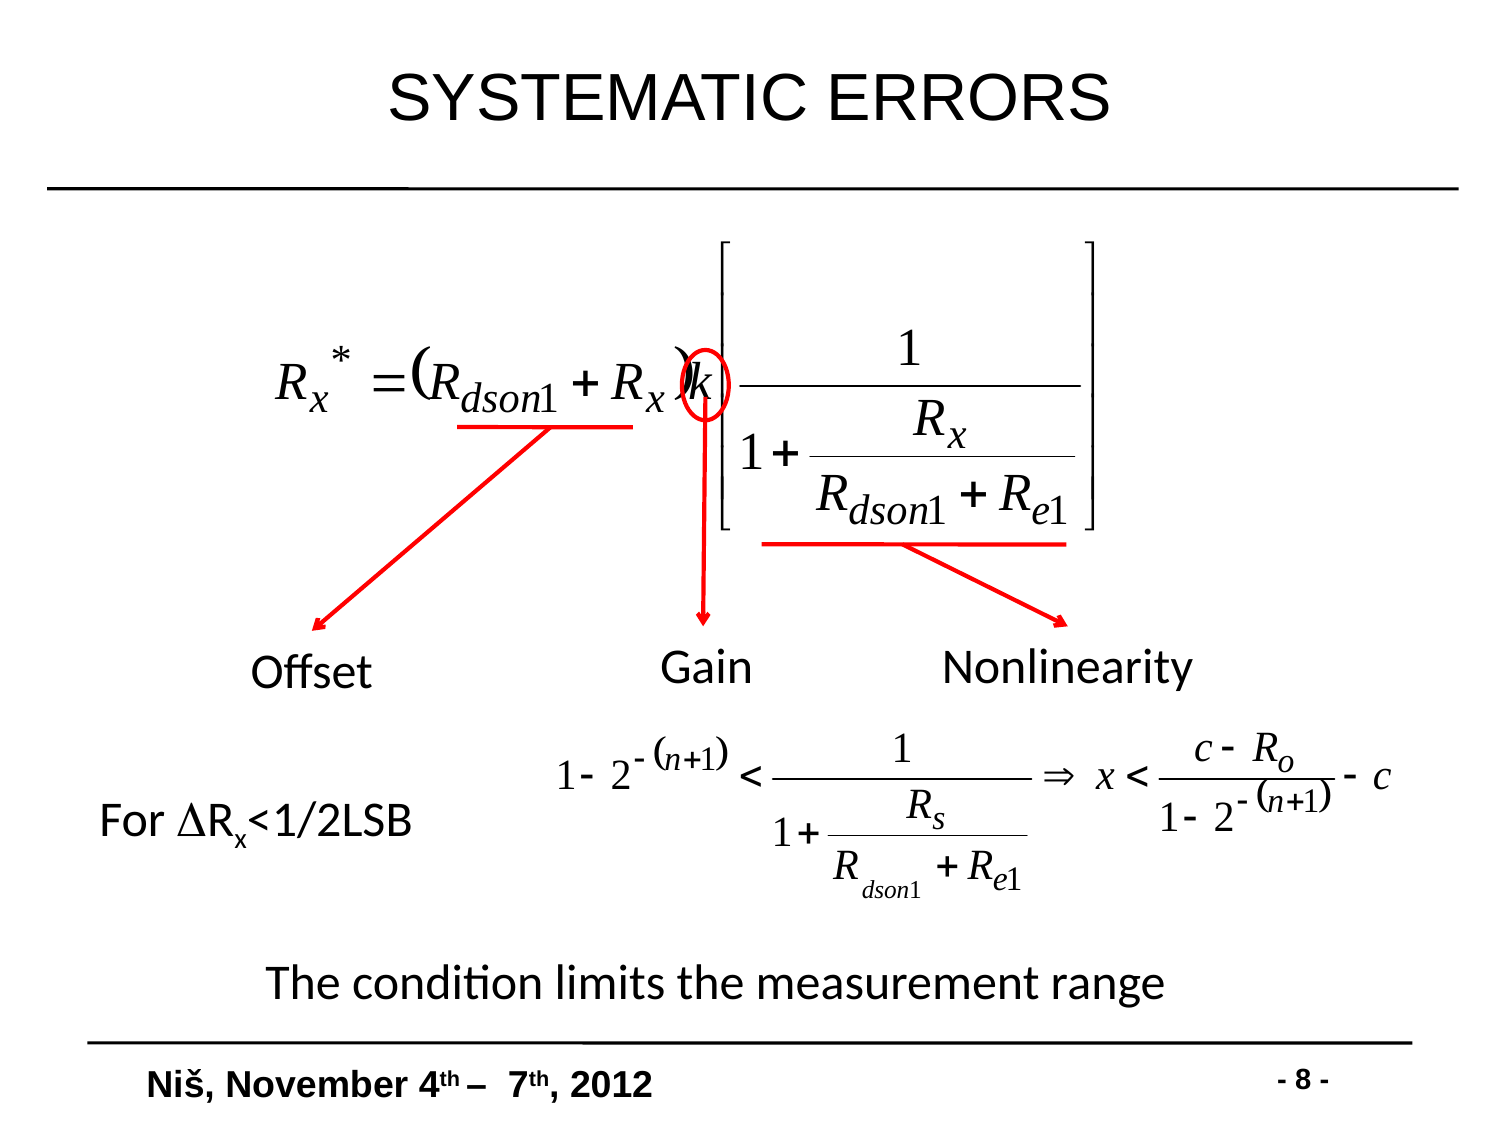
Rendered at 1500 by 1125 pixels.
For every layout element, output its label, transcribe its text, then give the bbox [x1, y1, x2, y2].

title SYSTEMATIC ERRORS [75, 0, 1425, 188]
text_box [81, 227, 1403, 1019]
